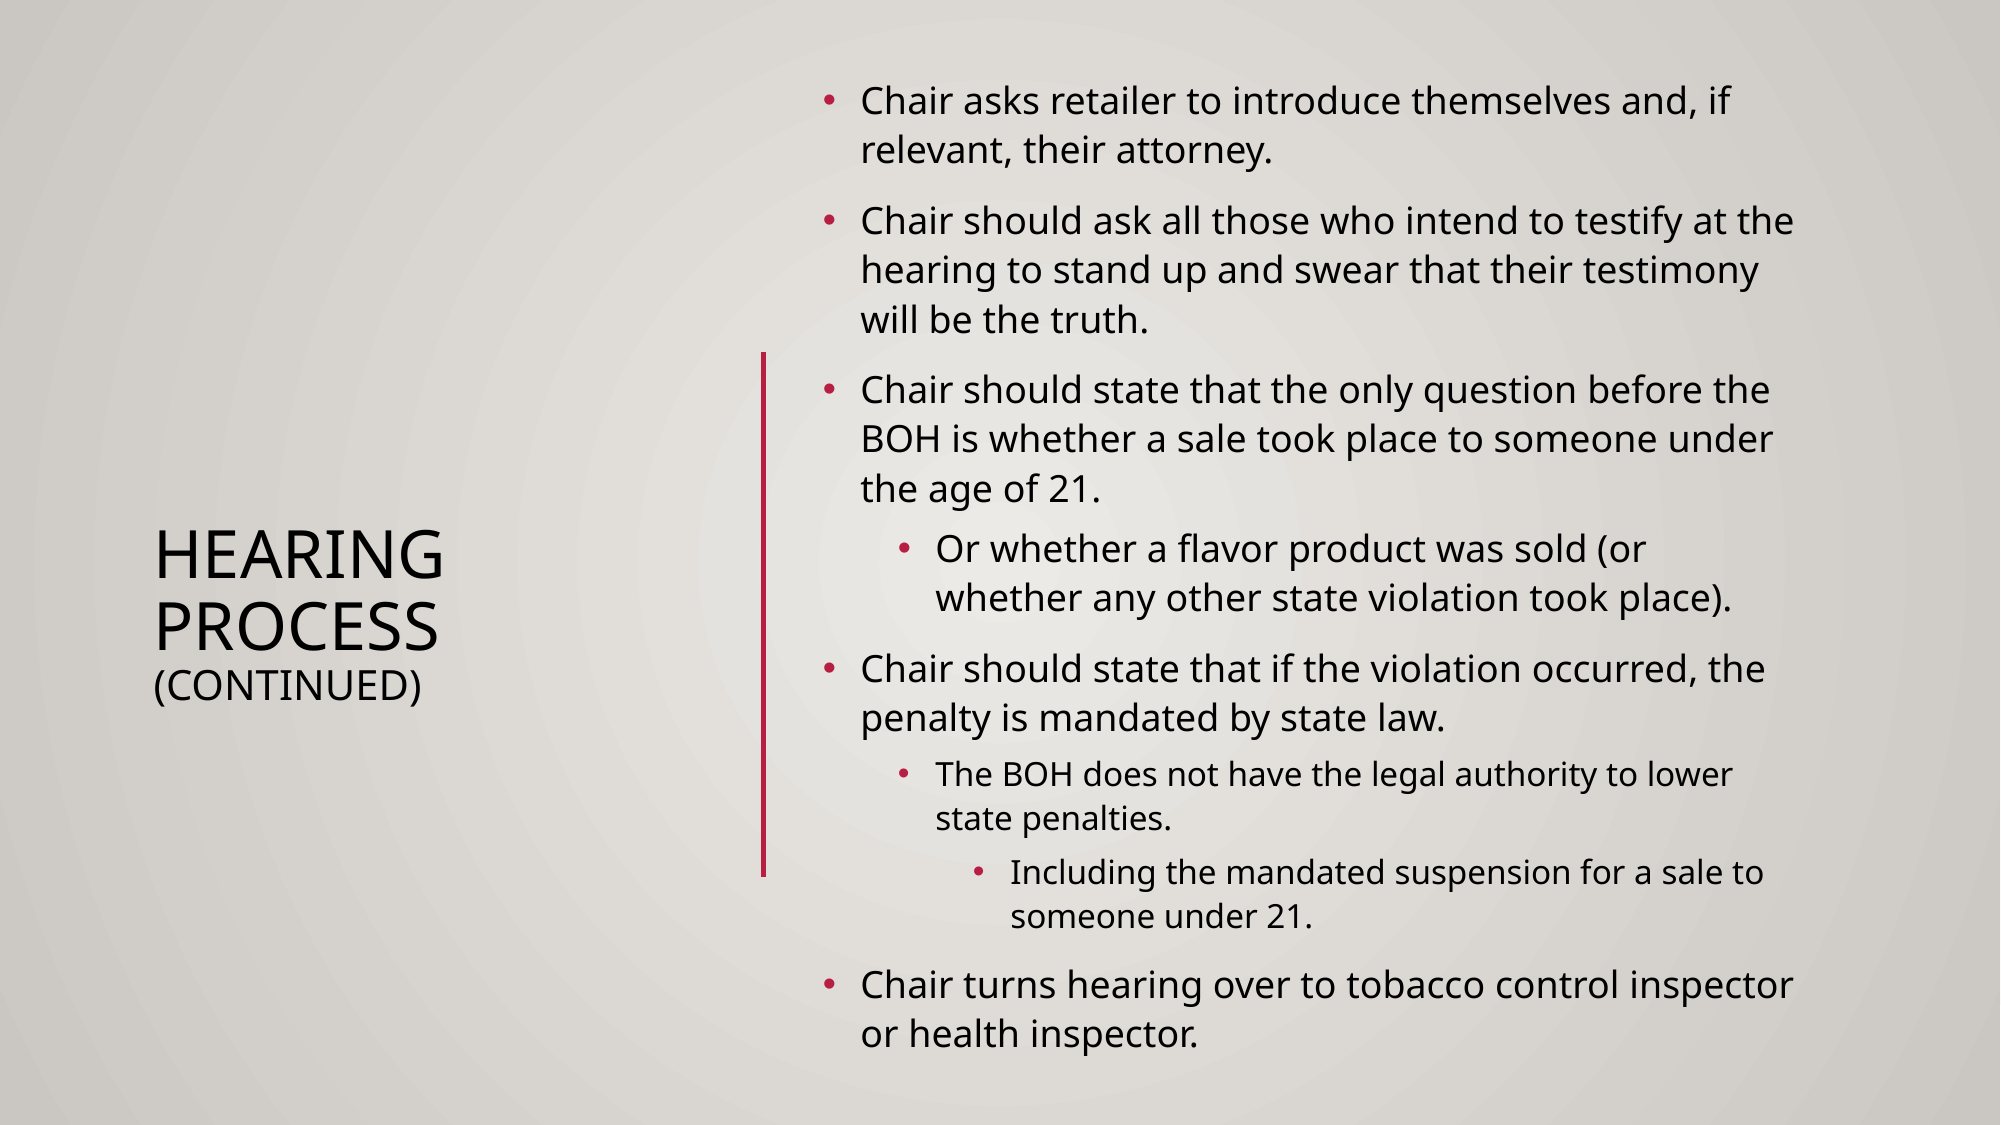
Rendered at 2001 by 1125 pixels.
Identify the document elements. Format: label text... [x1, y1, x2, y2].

list Chair asks retailer to introduce themselves and, if relevant, their attorney. Chair should ask all those who intend to testify at the hearing to stand up and swear that their testimony will be the truth. Chair should state that the only question before the BOH is whether a sale took place to someone under the age of 21. Or whether a flavor product was sold (or whether any other state violation took place). Chair should state that if the violation occurred, the penalty is mandated by state law. The BOH does not have the legal authority to lower state penalties. Including the mandated suspension for a sale to someone under 21. Chair turns hearing over to tobacco control inspector or health inspector. [807, 19, 1814, 1108]
text_box [0, 0, 2000, 1125]
title Hearing Process (Continued) [138, 262, 720, 968]
